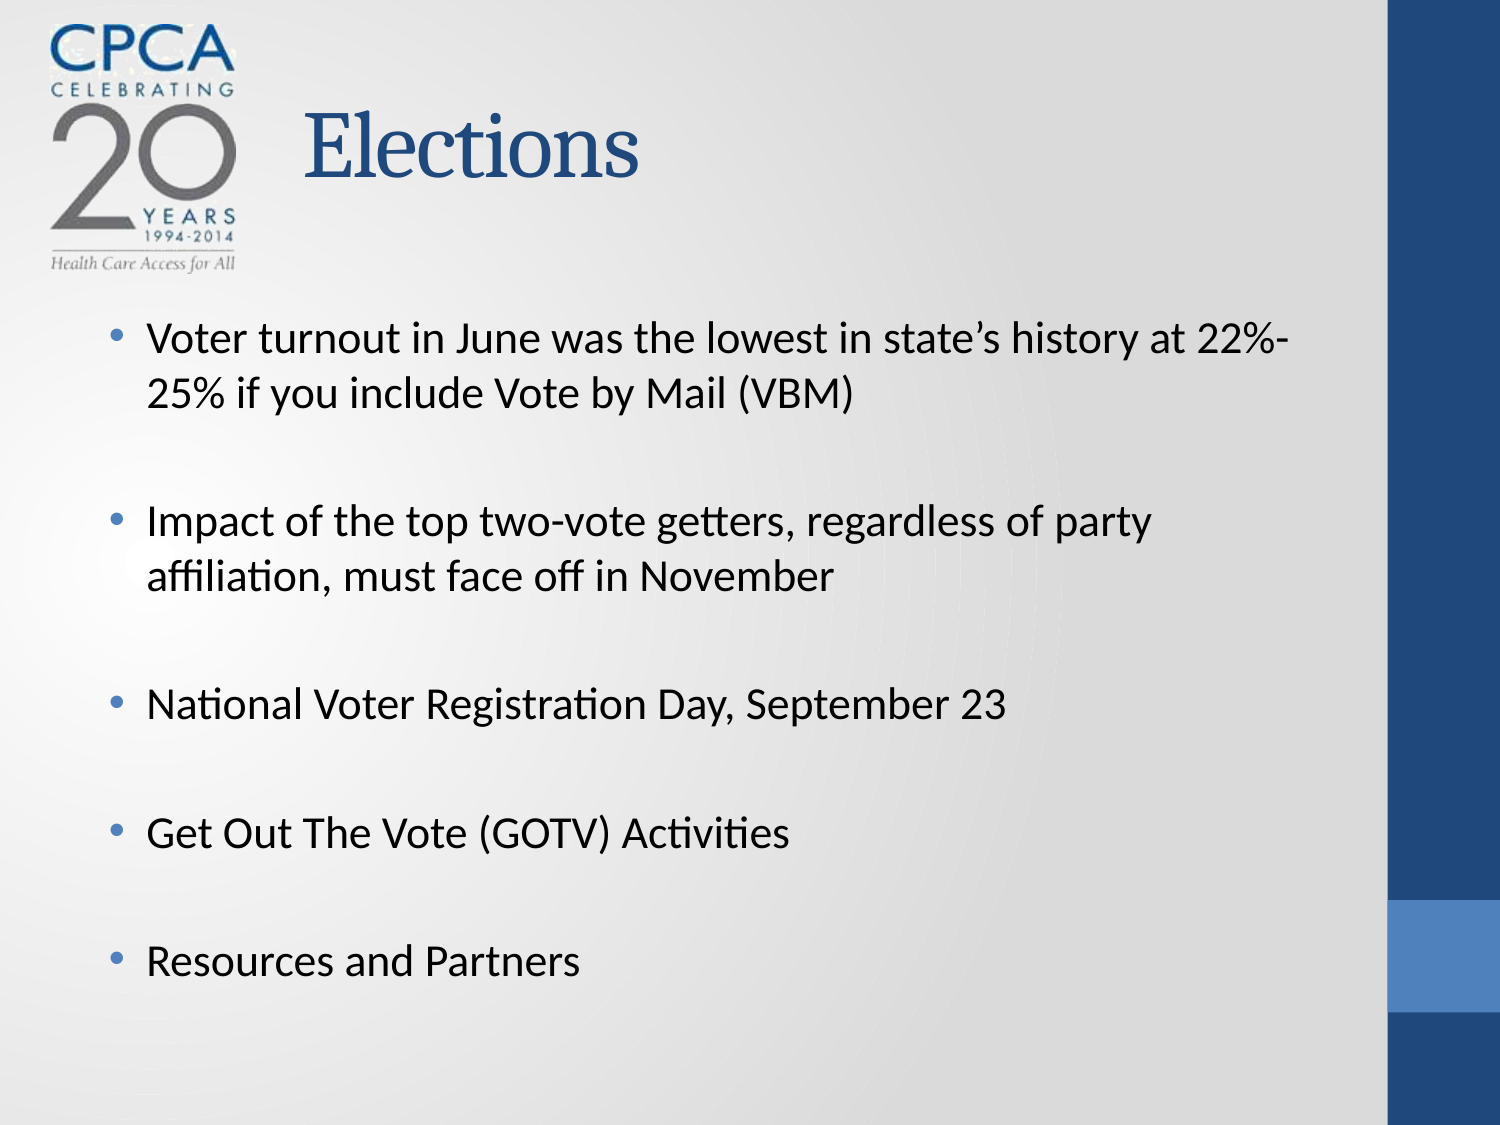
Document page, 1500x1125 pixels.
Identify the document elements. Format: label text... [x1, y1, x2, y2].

list Voter turnout in June was the lowest in state’s history at 22%- 25% if you include Vote by Mail (VBM) Impact of the top two-vote getters, regardless of party affiliation, must face off in November National Voter Registration Day, September 23 Get Out The Vote (GOTV) Activities Resources and Partners [75, 299, 1325, 1088]
picture [50, 24, 236, 274]
title Elections [287, 45, 1325, 233]
